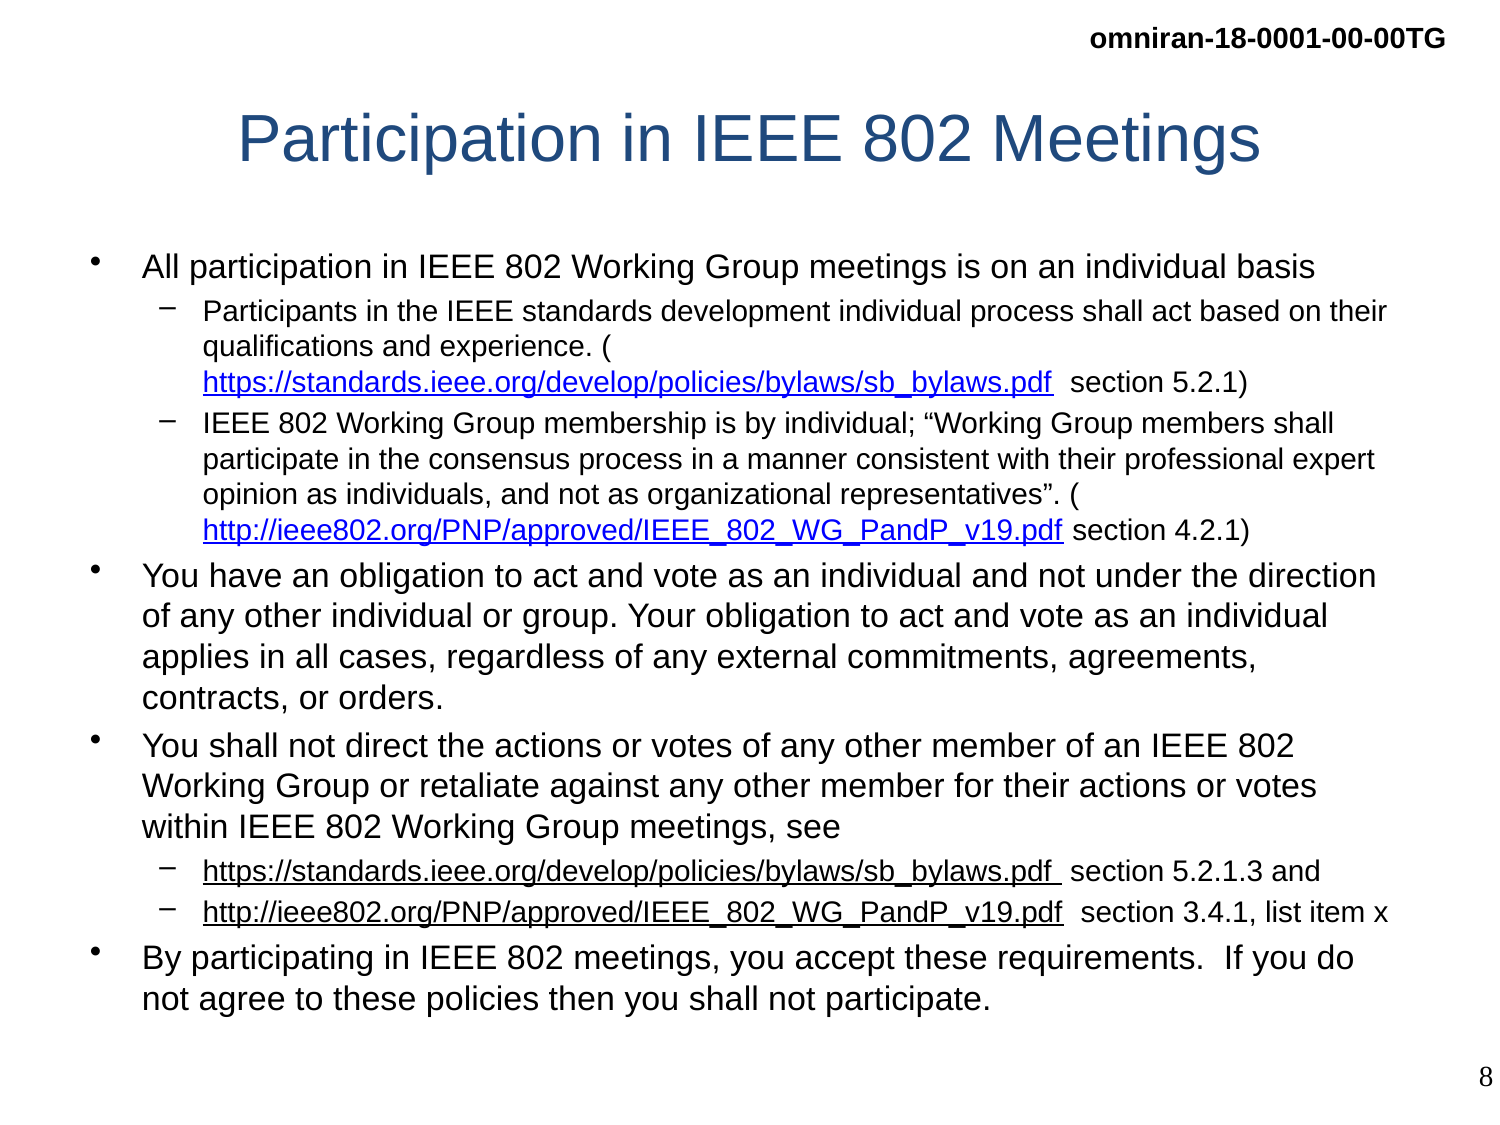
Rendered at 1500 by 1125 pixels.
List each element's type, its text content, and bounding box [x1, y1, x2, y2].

title Participation in IEEE 802 Meetings [75, 45, 1425, 225]
list All participation in IEEE 802 Working Group meetings is on an individual basis Participants in the IEEE standards development individual process shall act based on their qualifications and experience. (https://standards.ieee.org/develop/policies/bylaws/sb_bylaws.pdf section 5.2.1) IEEE 802 Working Group membership is by individual; “Working Group members shall participate in the consensus process in a manner consistent with their professional expert opinion as individuals, and not as organizational representatives”. (http://ieee802.org/PNP/approved/IEEE_802_WG_PandP_v19.pdf section 4.2.1) You have an obligation to act and vote as an individual and not under the direction of any other individual or group. Your obligation to act and vote as an individual applies in all cases, regardless of any external commitments, agreements, contracts, or orders. You shall not direct the actions or votes of any other member of an IEEE 802 Working Group or retaliate against any other member for their actions or votes within IEEE 802 Working Group meetings, see https://standards.ieee.org/develop/policies/bylaws/sb_bylaws.pdf section 5.2.1.3 and http://ieee802.org/PNP/approved/IEEE_802_WG_PandP_v19.pdf section 3.4.1, list item x By participating in IEEE 802 meetings, you accept these requirements. If you do not agree to these policies then you shall not participate. [75, 237, 1425, 1025]
